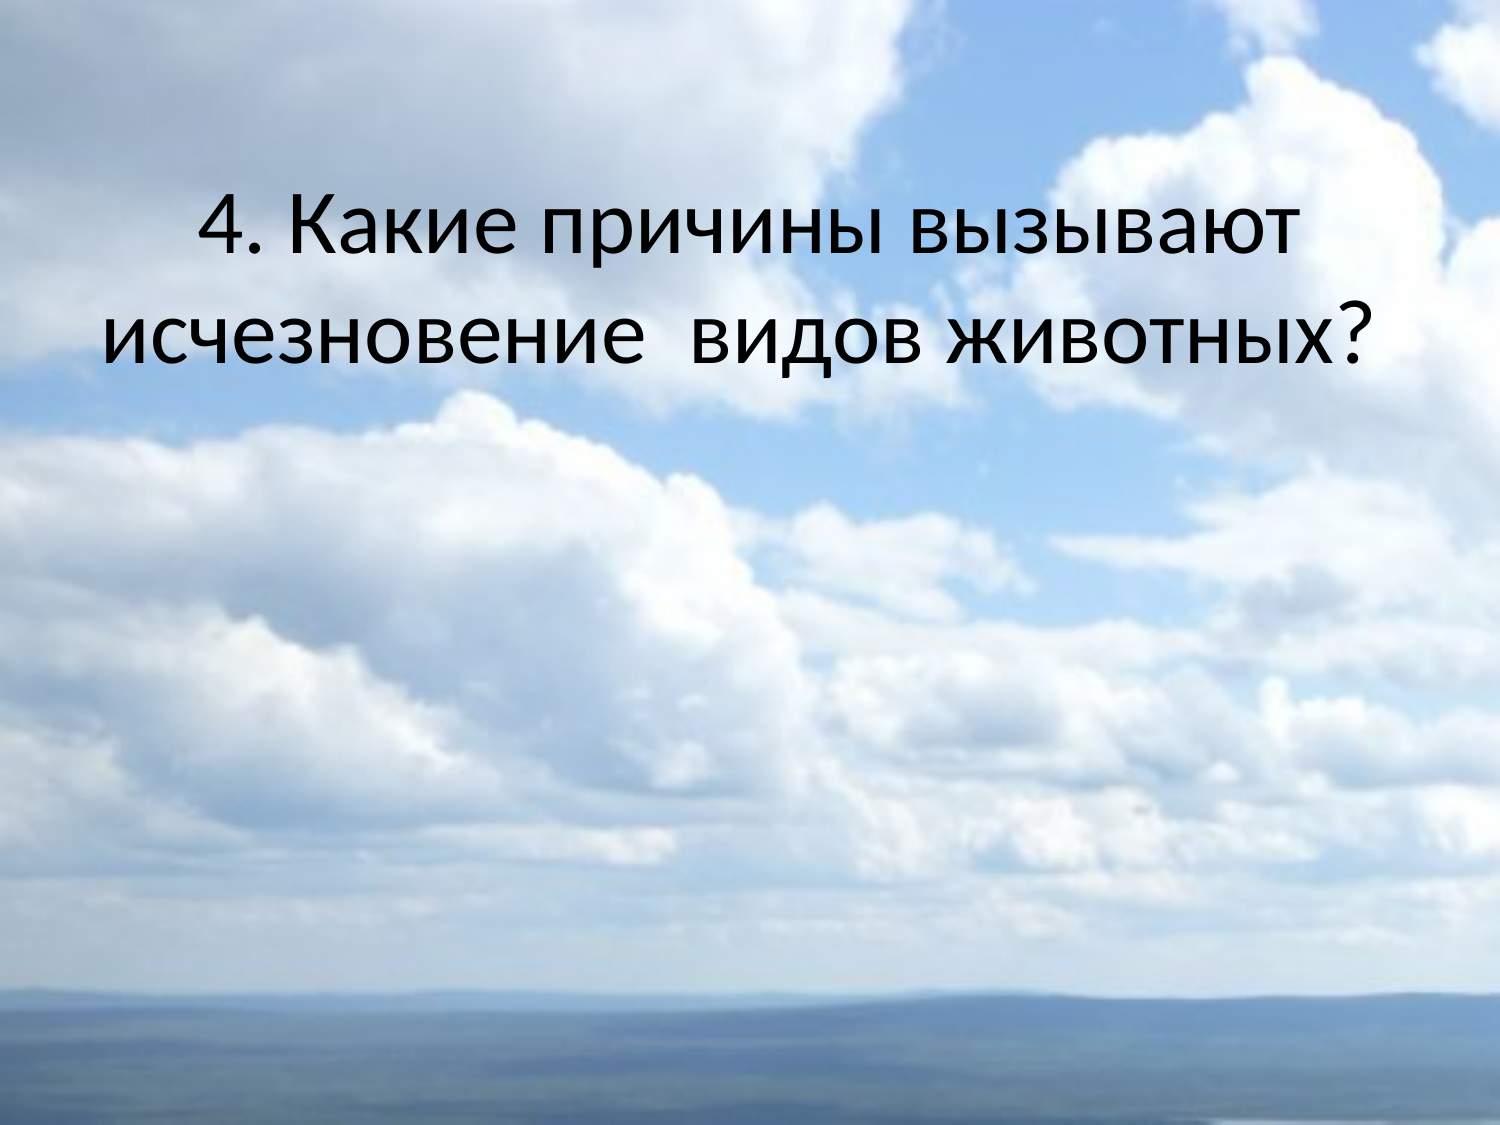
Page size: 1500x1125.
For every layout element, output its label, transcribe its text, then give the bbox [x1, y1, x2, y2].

title 4. Какие причины вызывают исчезновение видов животных? [75, 45, 1425, 610]
picture [0, 0, 1500, 1125]
